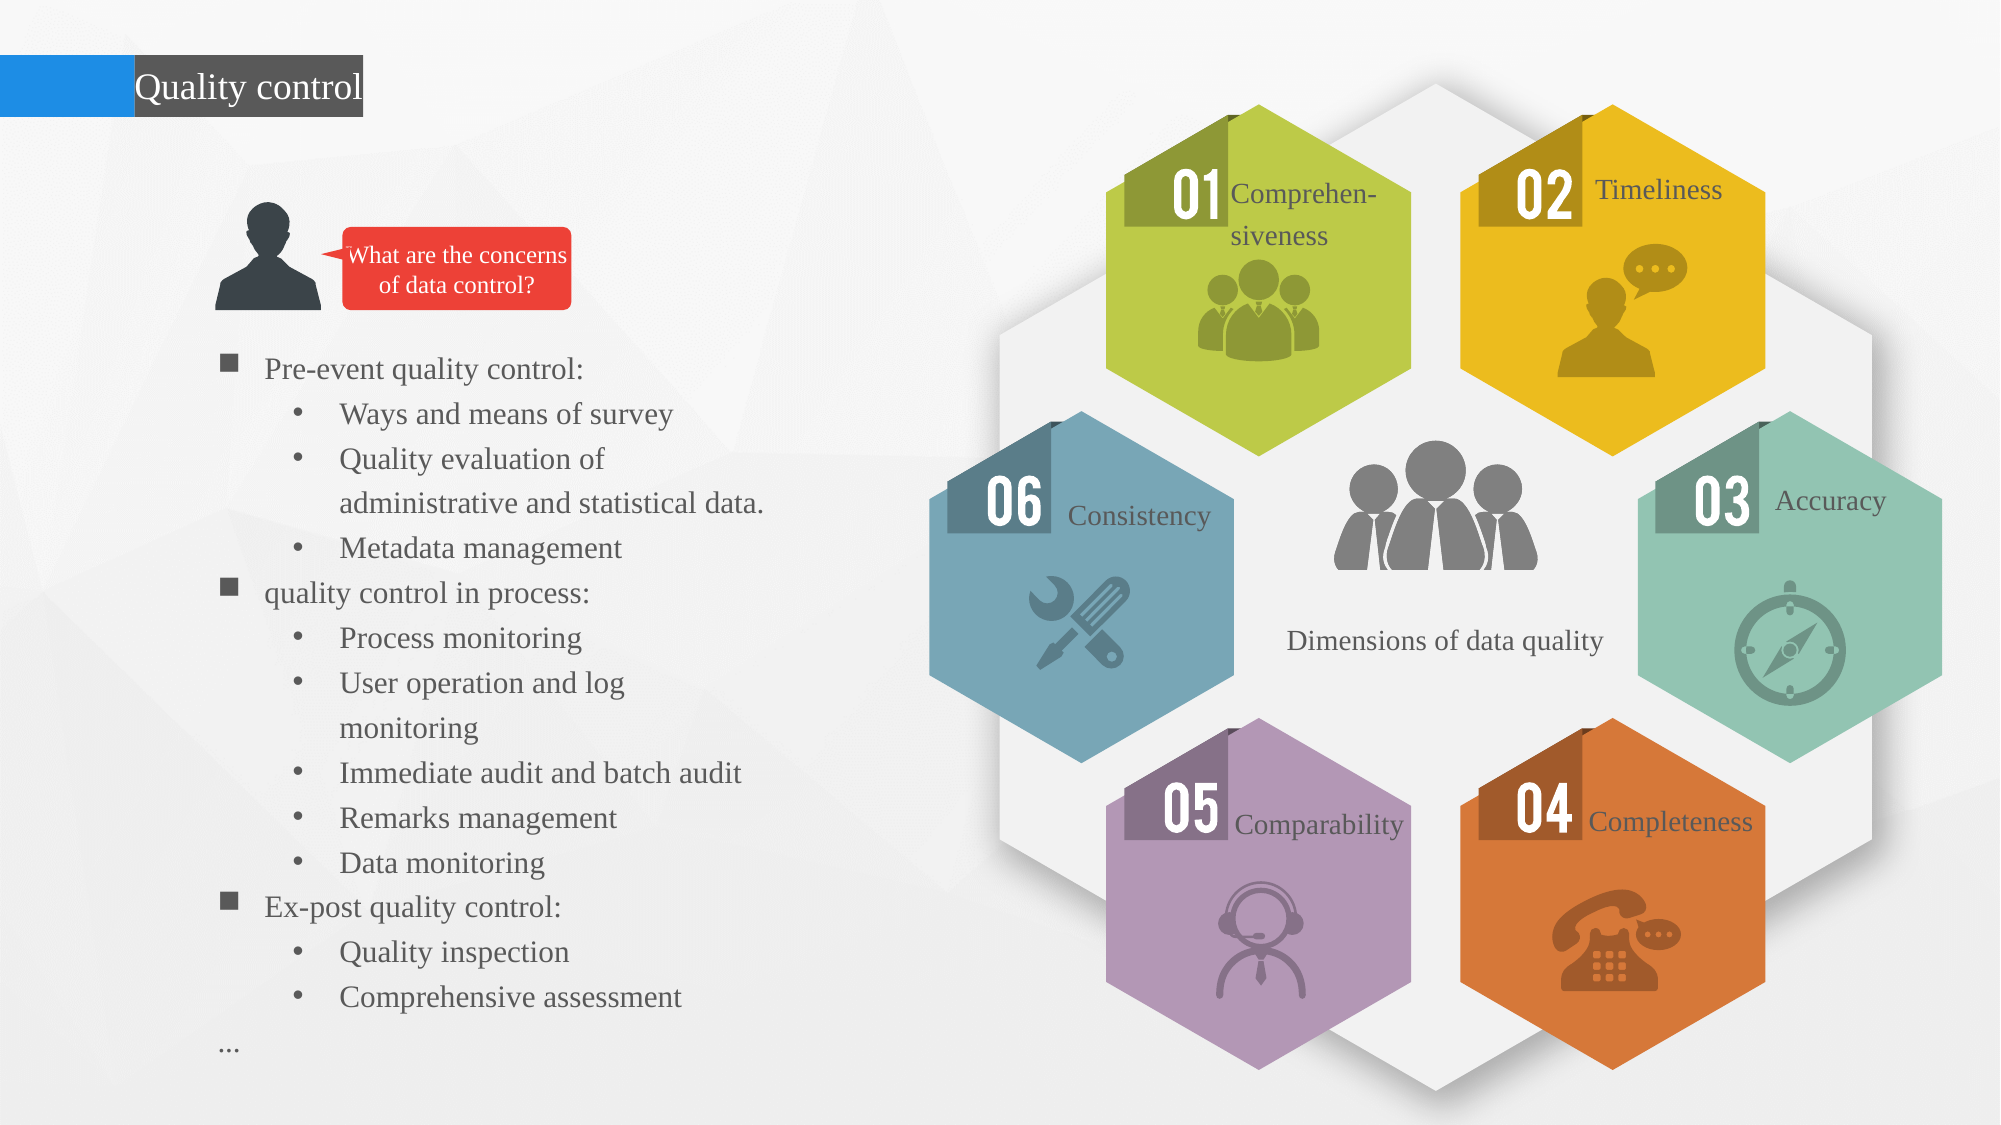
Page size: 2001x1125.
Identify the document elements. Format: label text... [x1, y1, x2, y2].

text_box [1547, 887, 1681, 991]
text_box [1164, 782, 1189, 834]
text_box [1734, 580, 1846, 706]
text_box [999, 83, 1872, 1091]
text_box [1124, 728, 1229, 841]
text_box [929, 411, 1234, 764]
text_box [1583, 728, 1593, 734]
text_box Quality control [119, 54, 379, 114]
text_box Comprehen-siveness [1215, 160, 1412, 259]
text_box [1106, 182, 1412, 457]
text_box Consistency [1053, 481, 1239, 539]
text_box [1547, 169, 1572, 219]
text_box [1583, 717, 1735, 788]
text_box [1517, 168, 1542, 220]
text_box [1106, 795, 1412, 1071]
text_box [1478, 114, 1583, 227]
text_box [1695, 475, 1720, 527]
text_box [1760, 411, 1885, 466]
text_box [1028, 575, 1132, 670]
text_box [1655, 421, 1760, 534]
text_box Timeliness [1580, 156, 1766, 213]
text_box [1724, 475, 1750, 527]
text_box [1583, 104, 1703, 156]
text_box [1557, 243, 1688, 377]
text_box [1018, 475, 1041, 527]
text_box Dimensions of data quality [1265, 613, 1626, 664]
text_box [1229, 728, 1239, 734]
text_box [1760, 421, 1771, 427]
text_box Accuracy [1759, 466, 1945, 524]
text_box [1546, 782, 1572, 833]
text_box [1203, 169, 1215, 219]
text_box Completeness [1573, 788, 1774, 846]
text_box [1229, 717, 1384, 790]
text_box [1198, 259, 1320, 362]
text_box [987, 475, 1012, 527]
text_box [1174, 168, 1199, 220]
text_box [1216, 881, 1306, 999]
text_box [215, 196, 572, 311]
text_box [1229, 114, 1240, 120]
text_box Pre-event quality control: Ways and means of survey Quality evaluation of administrative and statistical data. Metadata management quality control in process: Process monitoring User operation and log monitoring Immediate audit and batch audit Remarks management Data monitoring Ex-post quality control: Quality inspection Comprehensive assessment ... [202, 333, 787, 1067]
text_box [1460, 182, 1766, 457]
text_box [1583, 114, 1594, 120]
text_box [1478, 728, 1583, 841]
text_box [1331, 440, 1541, 570]
text_box [1637, 489, 1943, 764]
text_box [1517, 782, 1542, 834]
text_box [1124, 114, 1229, 227]
text_box [1460, 795, 1766, 1071]
text_box [947, 421, 1052, 534]
text_box Comparability [1219, 790, 1428, 848]
text_box [1052, 421, 1062, 427]
text_box [1229, 104, 1356, 160]
text_box [1194, 782, 1218, 834]
